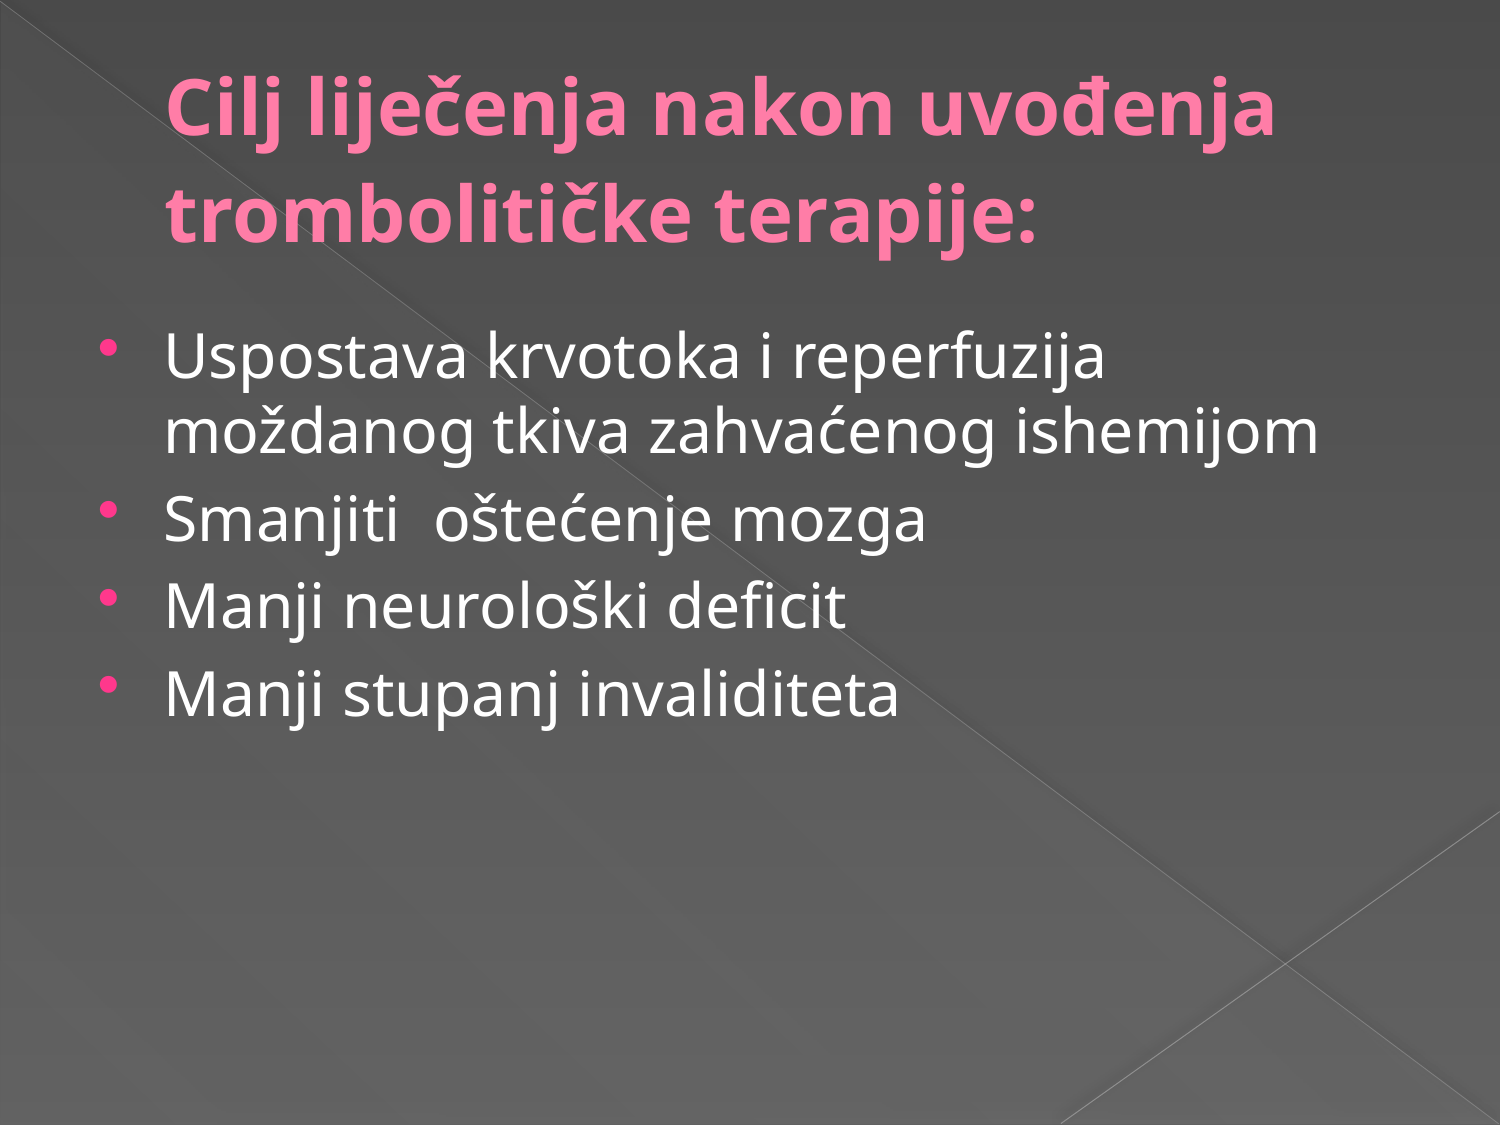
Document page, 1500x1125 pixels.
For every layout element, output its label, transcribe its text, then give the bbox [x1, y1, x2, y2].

title Cilj liječenja nakon uvođenja trombolitičke terapije: [75, 43, 1425, 274]
list Uspostava krvotoka i reperfuzija moždanog tkiva zahvaćenog ishemijom Smanjiti oštećenje mozga Manji neurološki deficit Manji stupanj invaliditeta [75, 308, 1425, 1059]
